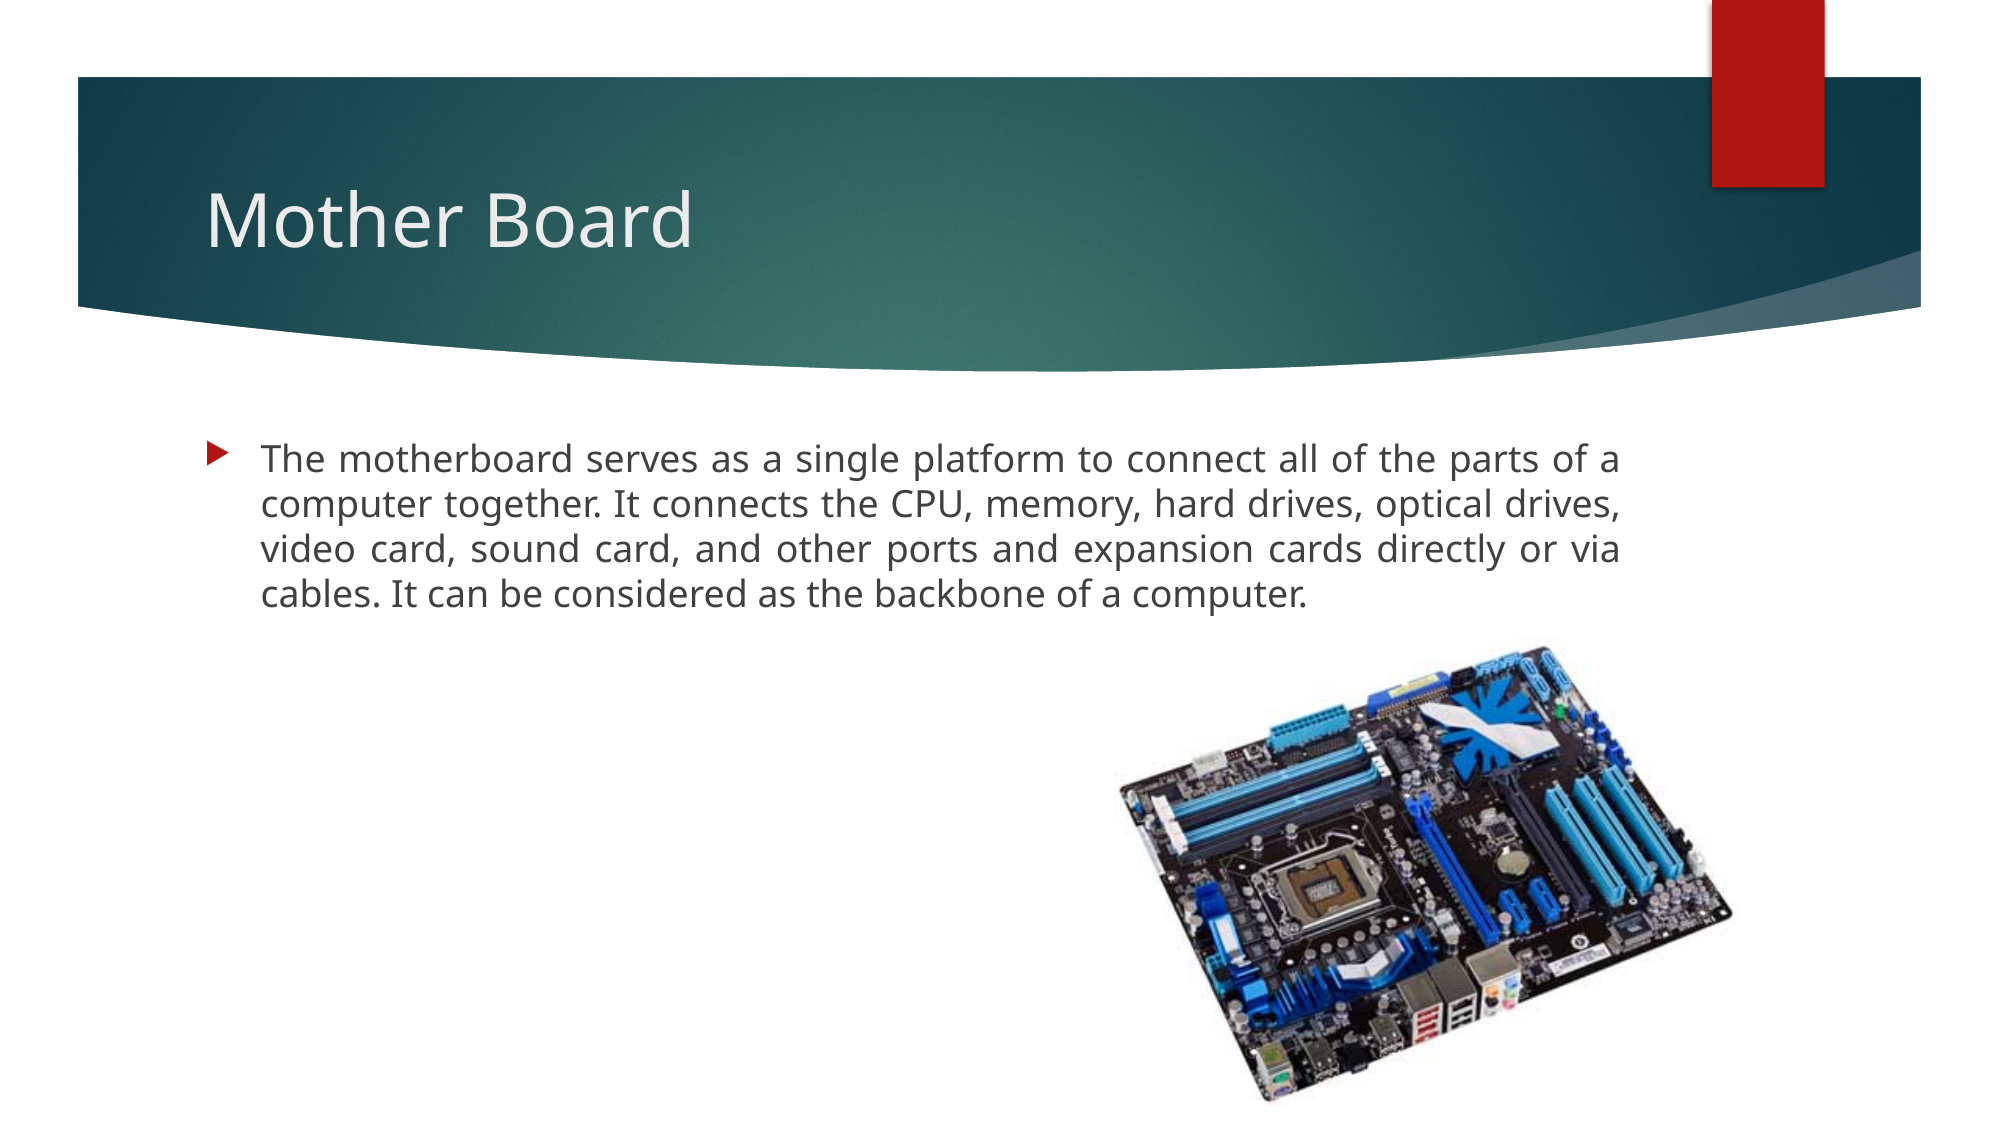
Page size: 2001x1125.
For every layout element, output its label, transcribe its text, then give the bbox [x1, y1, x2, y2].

list The motherboard serves as a single platform to connect all of the parts of a computer together. It connects the CPU, memory, hard drives, optical drives, video card, sound card, and other ports and expansion cards directly or via cables. It can be considered as the backbone of a computer. [189, 427, 1638, 988]
picture [1113, 636, 1740, 1106]
title Mother Board [189, 159, 1638, 276]
